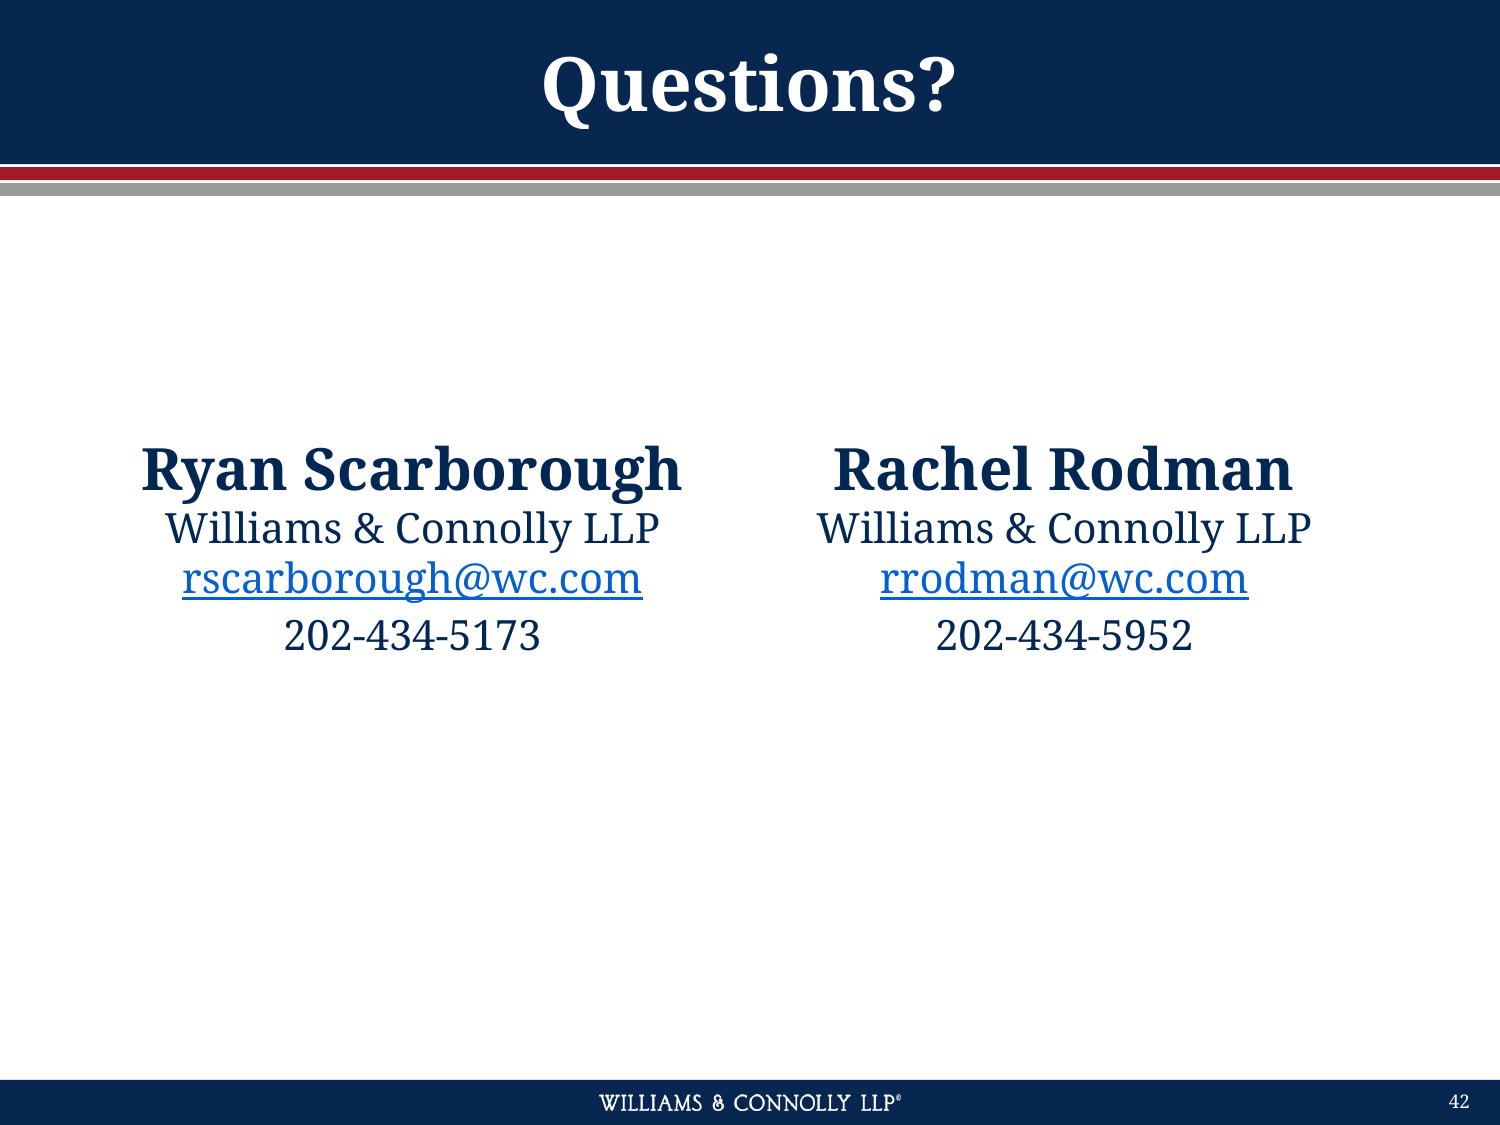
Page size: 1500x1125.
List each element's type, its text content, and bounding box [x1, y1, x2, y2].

title Questions? [52, 0, 1448, 164]
list Ryan Scarborough Williams & Connolly LLP rscarborough@wc.com 202-434-5173 [0, 431, 751, 680]
text_box Rachel Rodman Williams & Connolly LLP rrodman@wc.com 202-434-5952 [651, 431, 1402, 679]
picture [599, 1094, 901, 1111]
slide_number 42 [1149, 1079, 1500, 1125]
